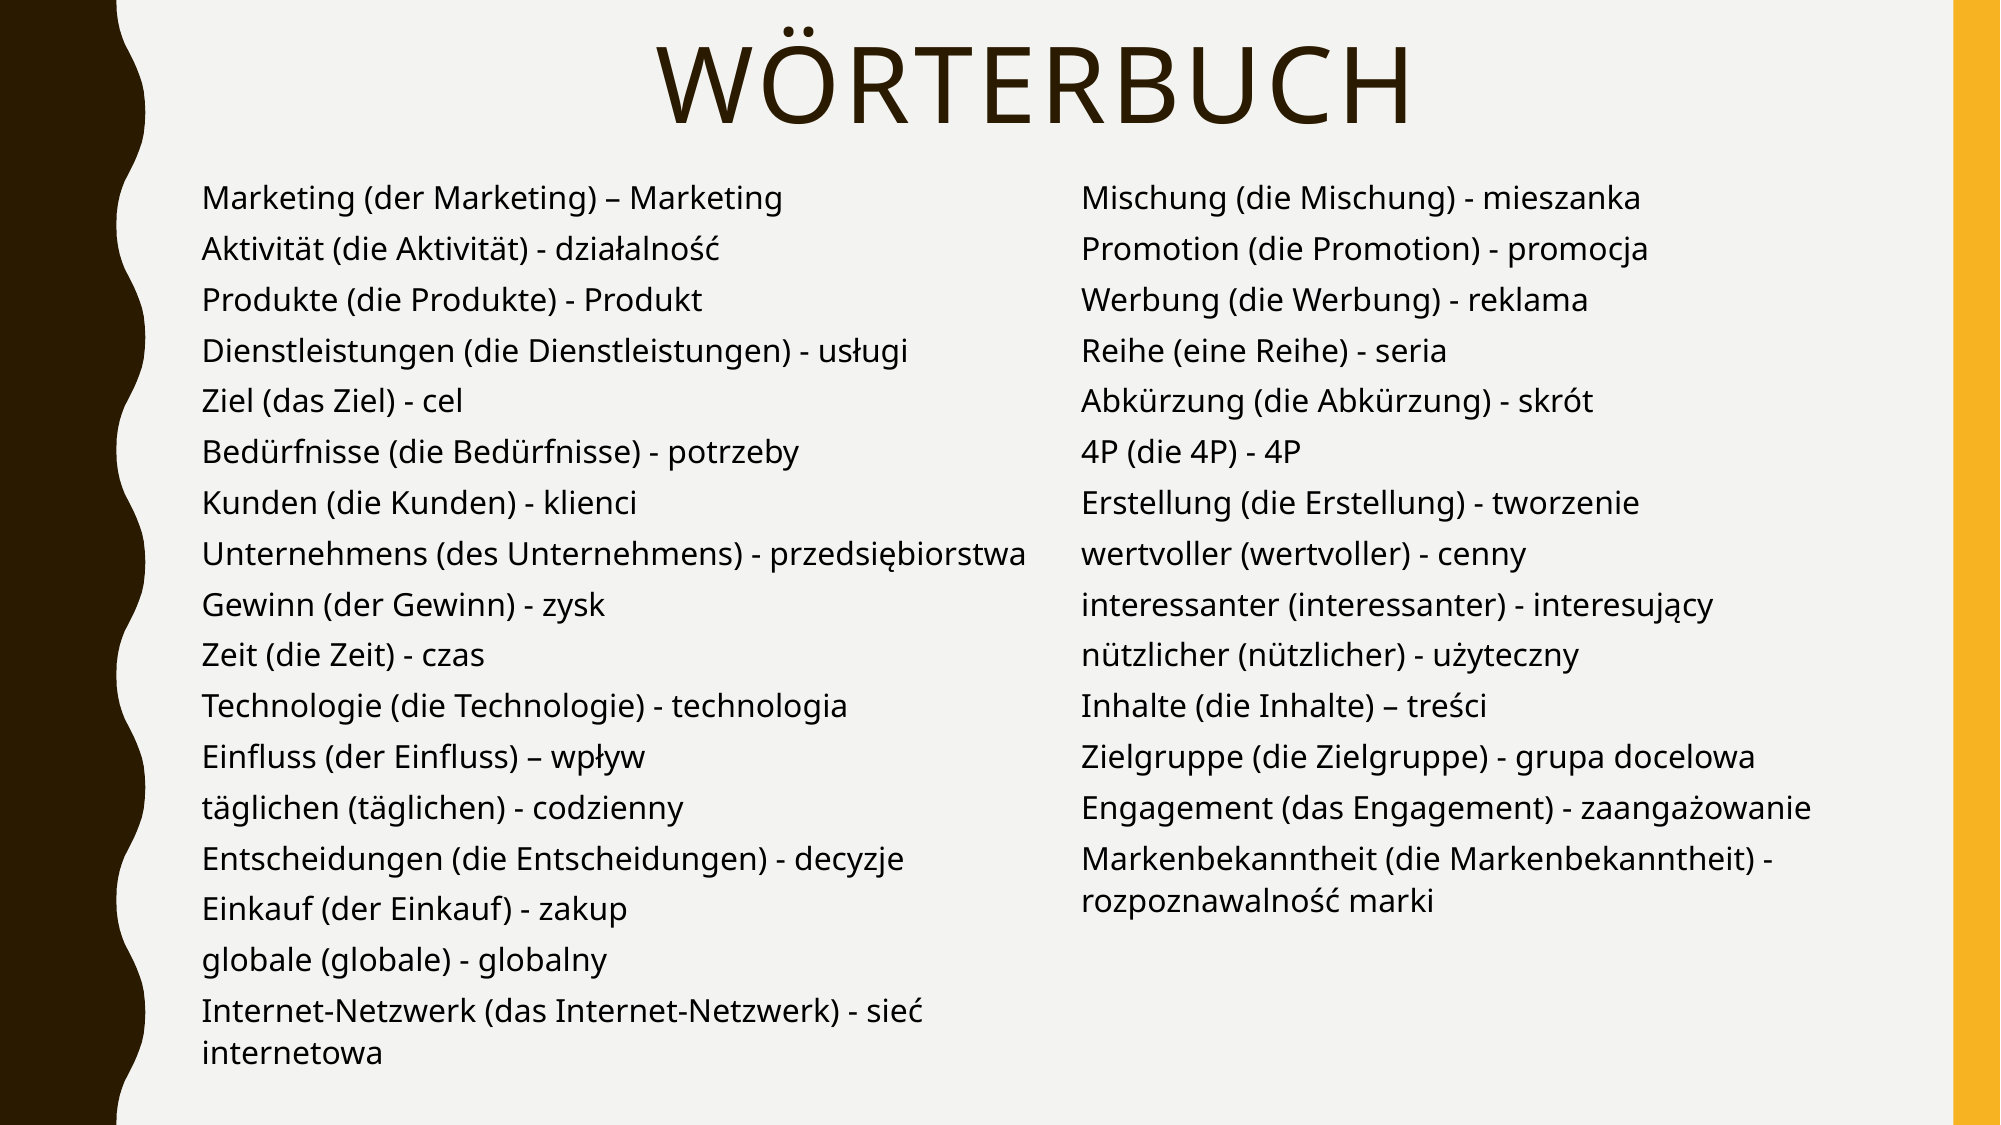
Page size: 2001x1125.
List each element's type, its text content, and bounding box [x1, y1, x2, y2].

list Marketing (der Marketing) – Marketing Aktivität (die Aktivität) - działalność Produkte (die Produkte) - Produkt Dienstleistungen (die Dienstleistungen) - usługi Ziel (das Ziel) - cel Bedürfnisse (die Bedürfnisse) - potrzeby Kunden (die Kunden) - klienci Unternehmens (des Unternehmens) - przedsiębiorstwa Gewinn (der Gewinn) - zysk Zeit (die Zeit) - czas Technologie (die Technologie) - technologia Einfluss (der Einfluss) – wpływ täglichen (täglichen) - codzienny Entscheidungen (die Entscheidungen) - decyzje Einkauf (der Einkauf) - zakup globale (globale) - globalny Internet-Netzwerk (das Internet-Netzwerk) - sieć internetowa Mischung (die Mischung) - mieszanka Promotion (die Promotion) - promocja Werbung (die Werbung) - reklama Reihe (eine Reihe) - seria Abkürzung (die Abkürzung) - skrót 4P (die 4P) - 4P Erstellung (die Erstellung) - tworzenie wertvoller (wertvoller) - cenny interessanter (interessanter) - interesujący nützlicher (nützlicher) - użyteczny Inhalte (die Inhalte) – treści Zielgruppe (die Zielgruppe) - grupa docelowa Engagement (das Engagement) - zaangażowanie Markenbekanntheit (die Markenbekanntheit) - rozpoznawalność marki [159, 166, 1949, 1085]
title Wörterbuch [201, 24, 1872, 166]
